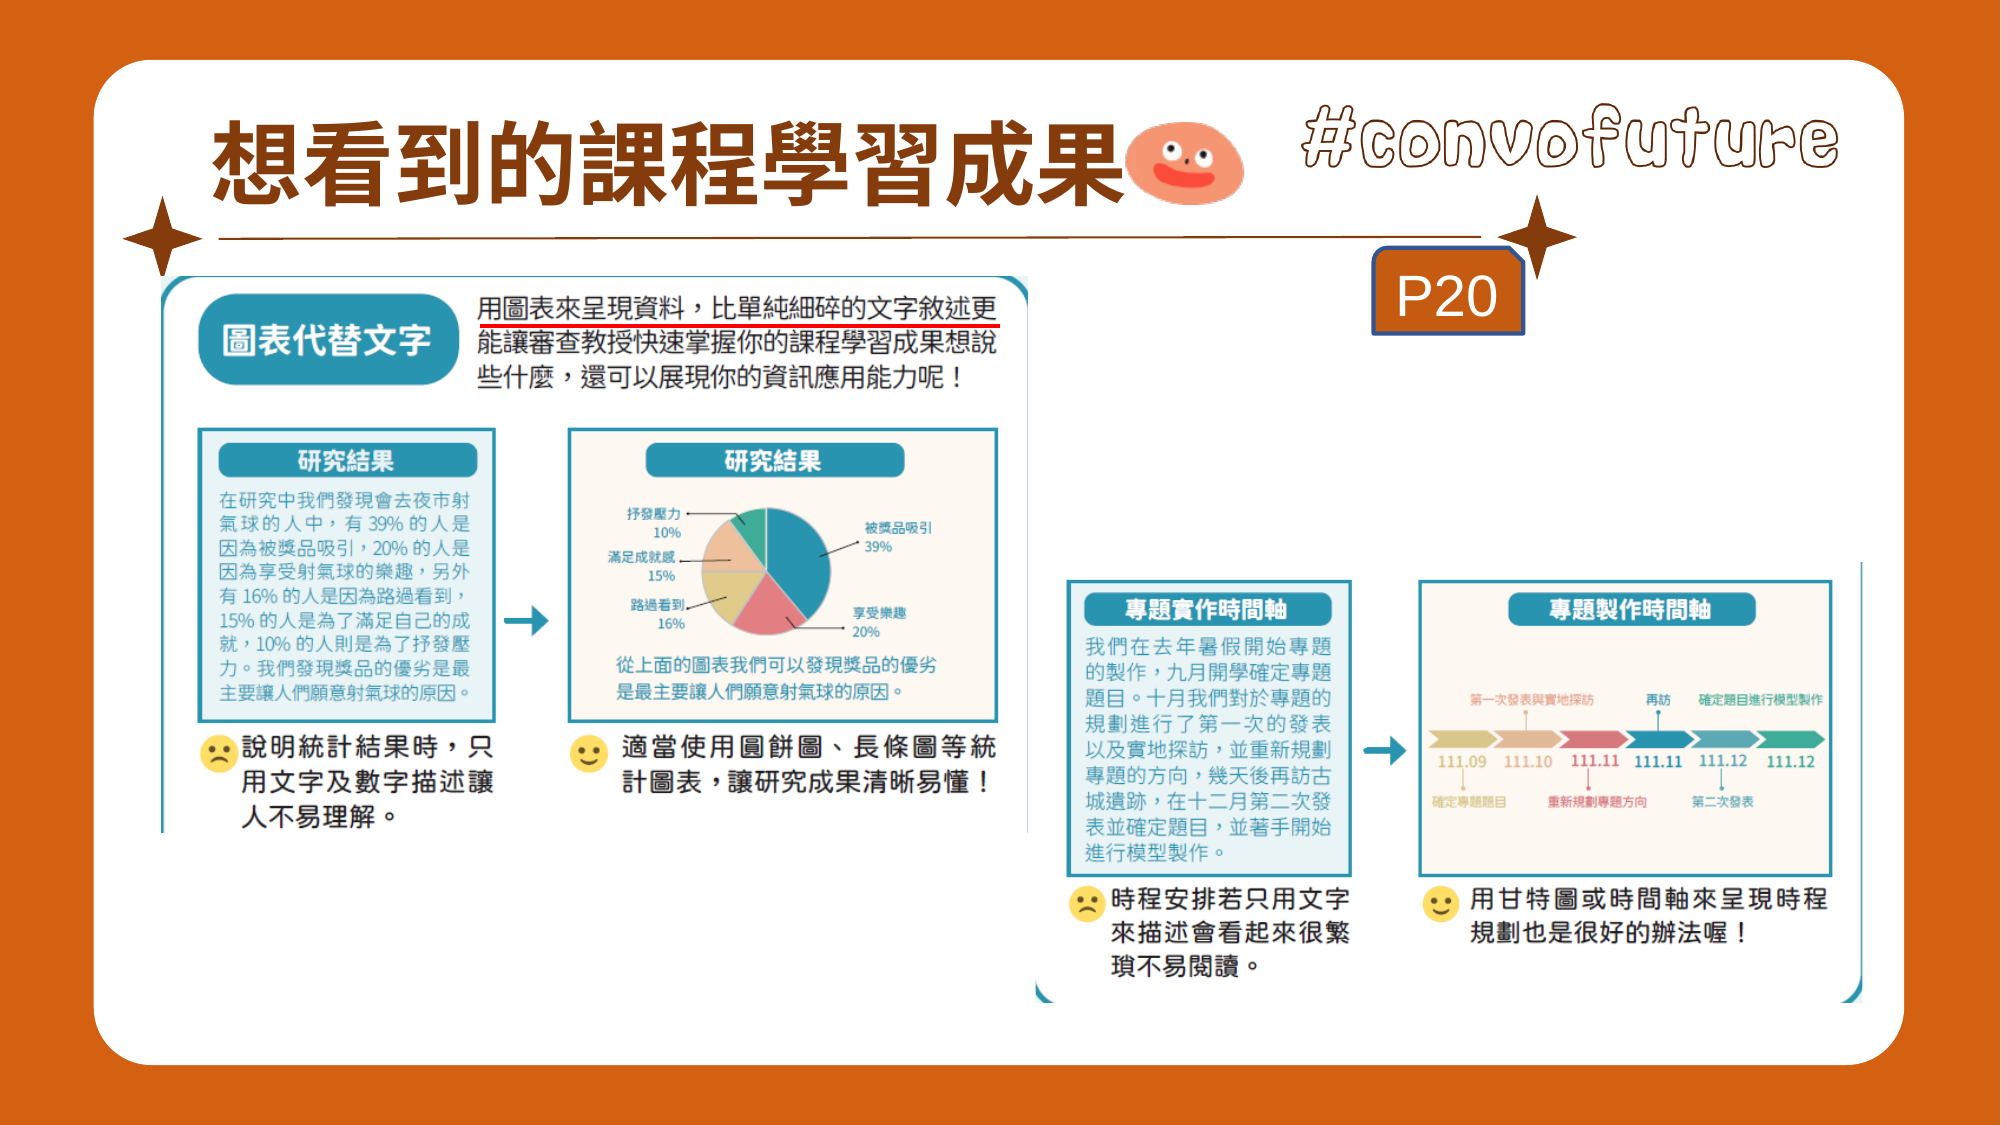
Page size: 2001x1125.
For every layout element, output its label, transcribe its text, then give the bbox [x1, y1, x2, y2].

picture [1300, 103, 1838, 168]
title 想看到的課程學習成果 [195, 59, 1863, 278]
text_box P20 [1371, 245, 1526, 336]
picture [1035, 562, 1863, 1003]
picture [1123, 122, 1247, 205]
picture [160, 275, 1029, 833]
